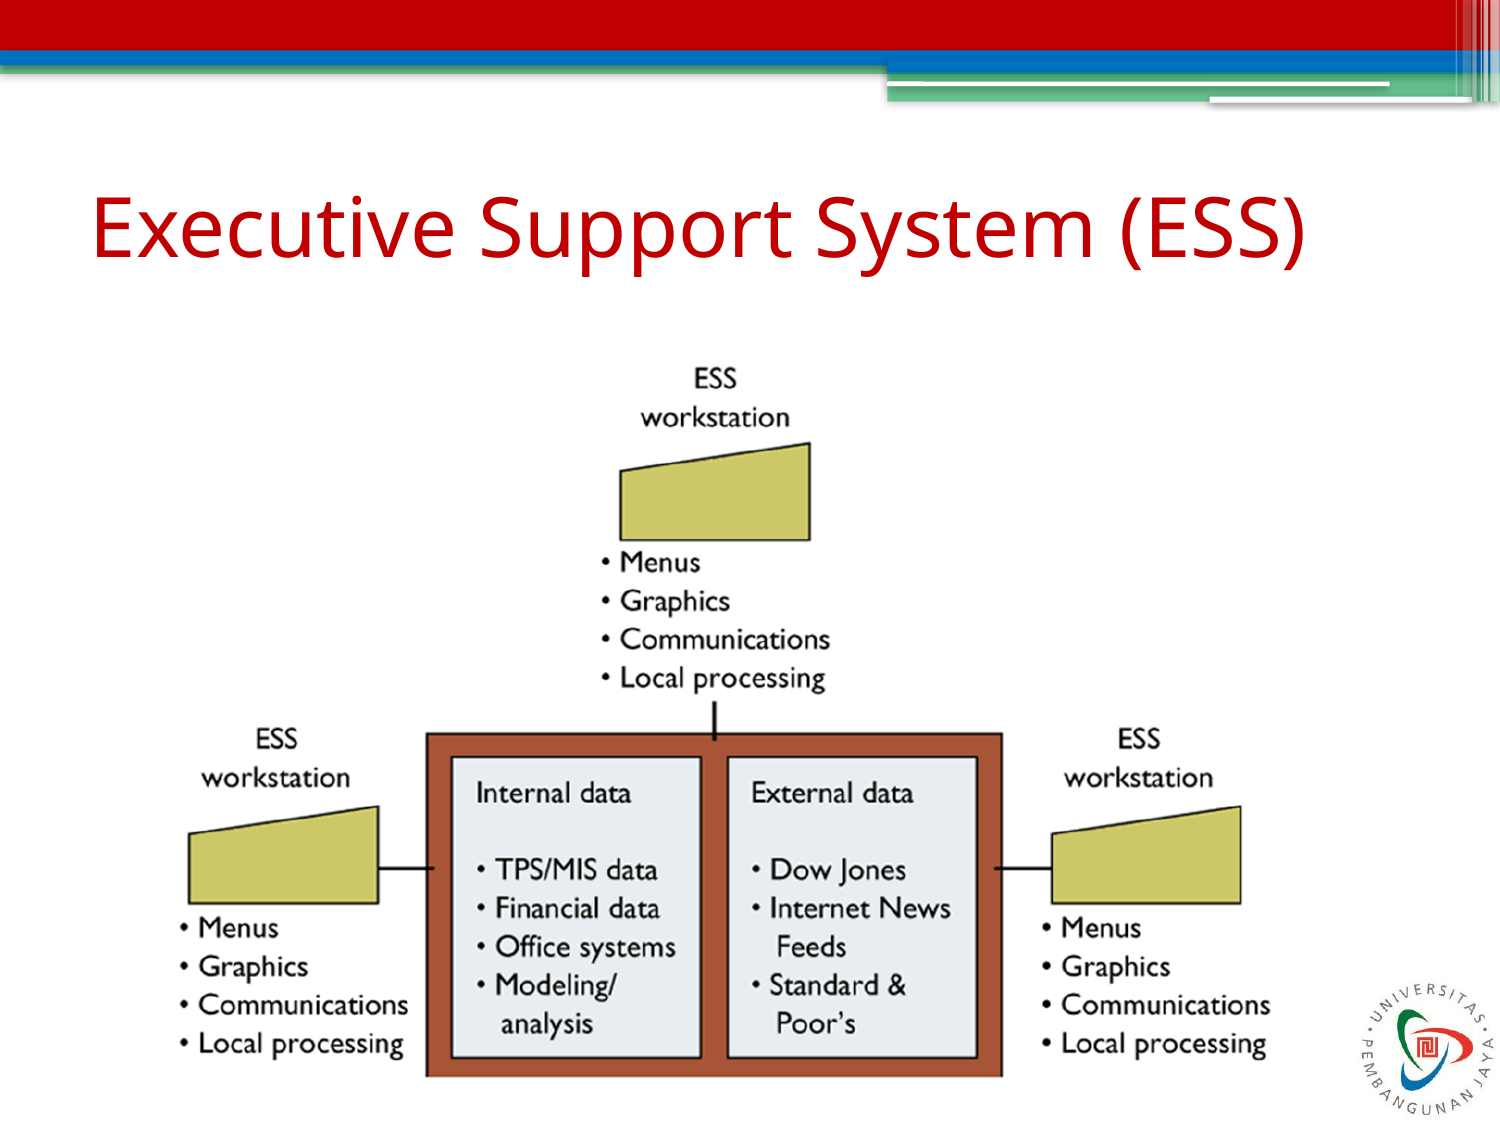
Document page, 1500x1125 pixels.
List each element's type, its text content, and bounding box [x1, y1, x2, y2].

picture [1352, 975, 1500, 1125]
title Executive Support System (ESS) [75, 137, 1425, 313]
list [159, 349, 1291, 1102]
